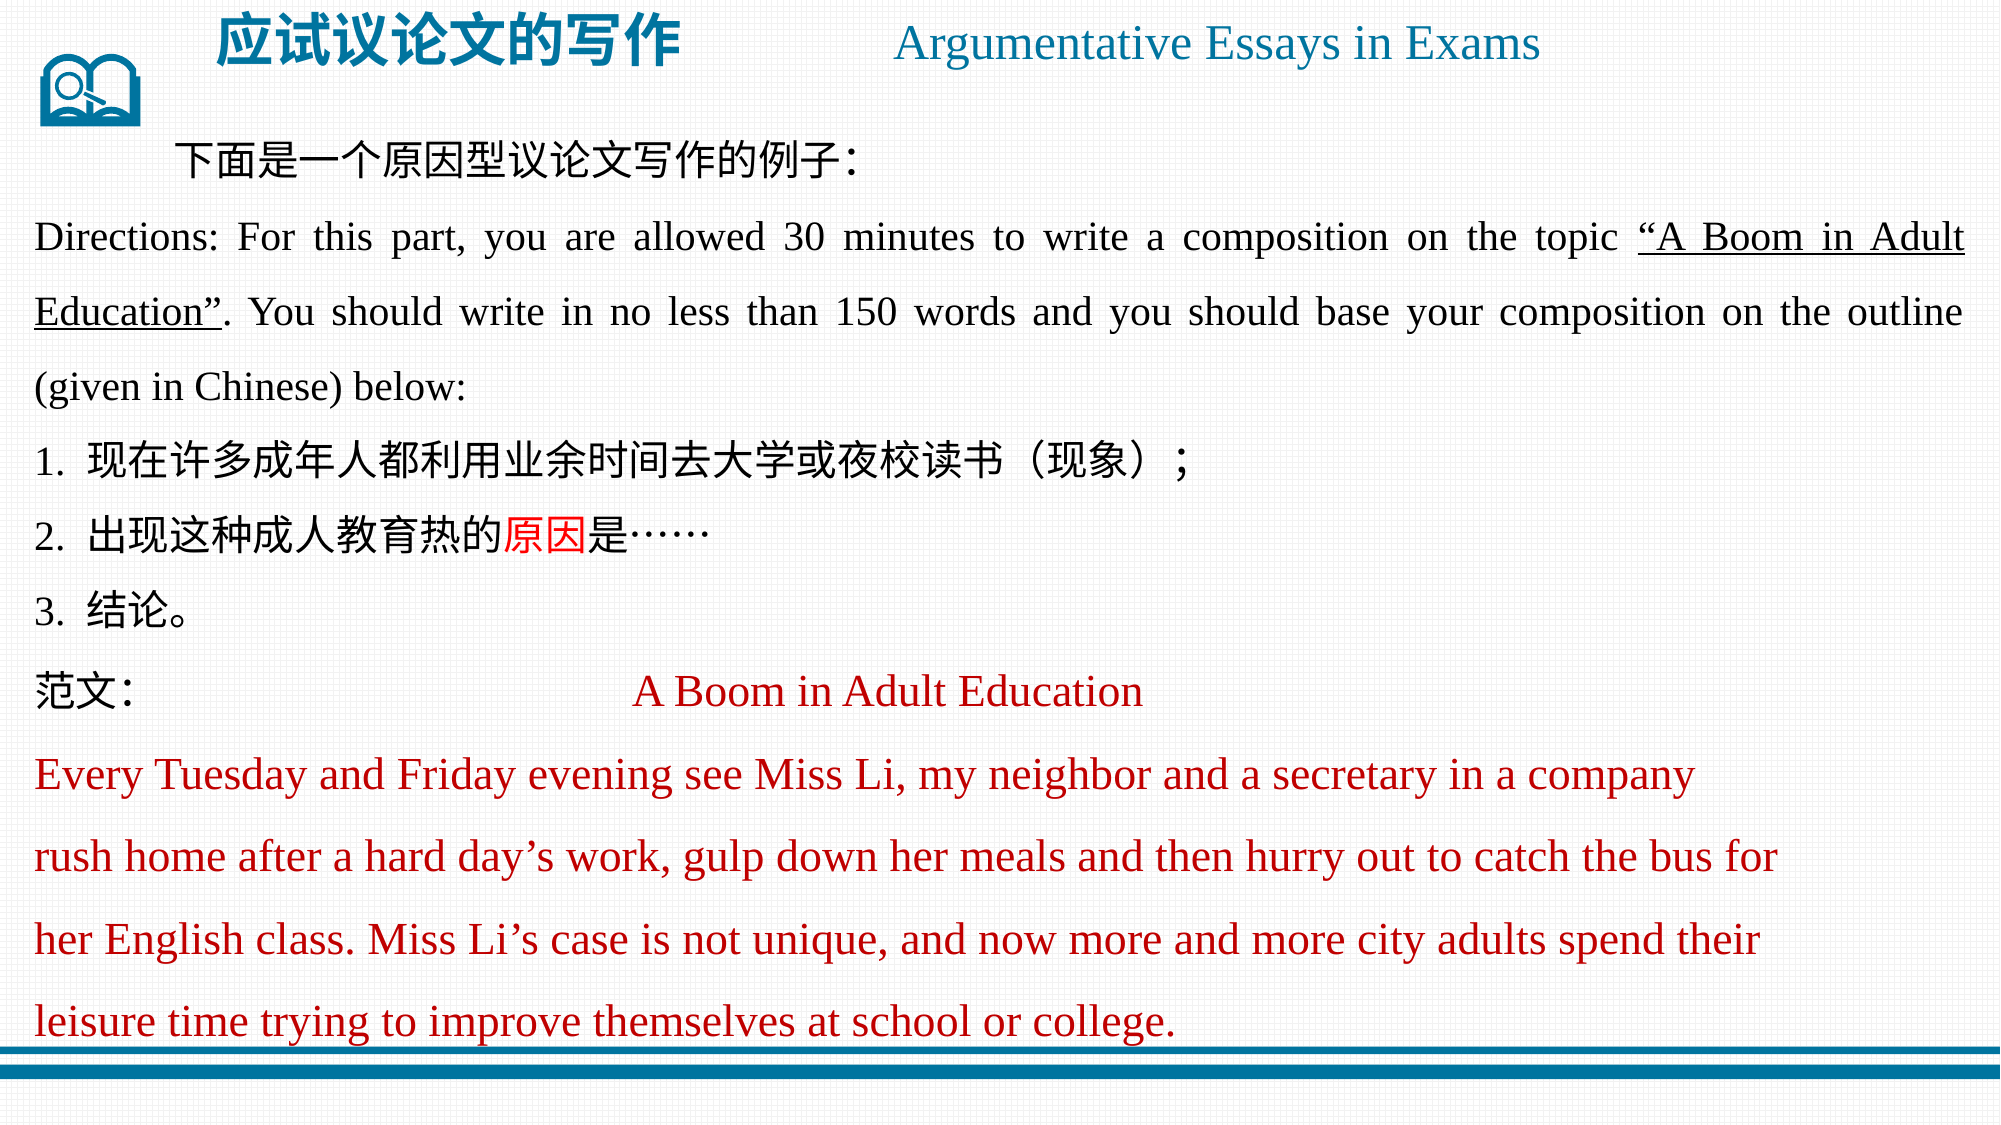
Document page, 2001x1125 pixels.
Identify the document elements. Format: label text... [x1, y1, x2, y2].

text_box 下面是一个原因型议论文写作的例子： Directions: For this part, you are allowed 30 minutes to write a composition on the topic “A Boom in Adult Education”. You should write in no less than 150 words and you should base your composition on the outline (given in Chinese) below: 1. 现在许多成年人都利用业余时间去大学或夜校读书（现象）； 2. 出现这种成人教育热的原因是…… 3. 结论。 范文： A Boom in Adult Education Every Tuesday and Friday evening see Miss Li, my neighbor and a secretary in a company rush home after a hard day’s work, gulp down her meals and then hurry out to catch the bus for her English class. Miss Li’s case is not unique, and now more and more city adults spend their leisure time trying to improve themselves at school or college. [19, 195, 1980, 960]
text_box 应试议论文的写作 [0, 0, 897, 81]
text_box Argumentative Essays in Exams [747, 1, 1688, 77]
